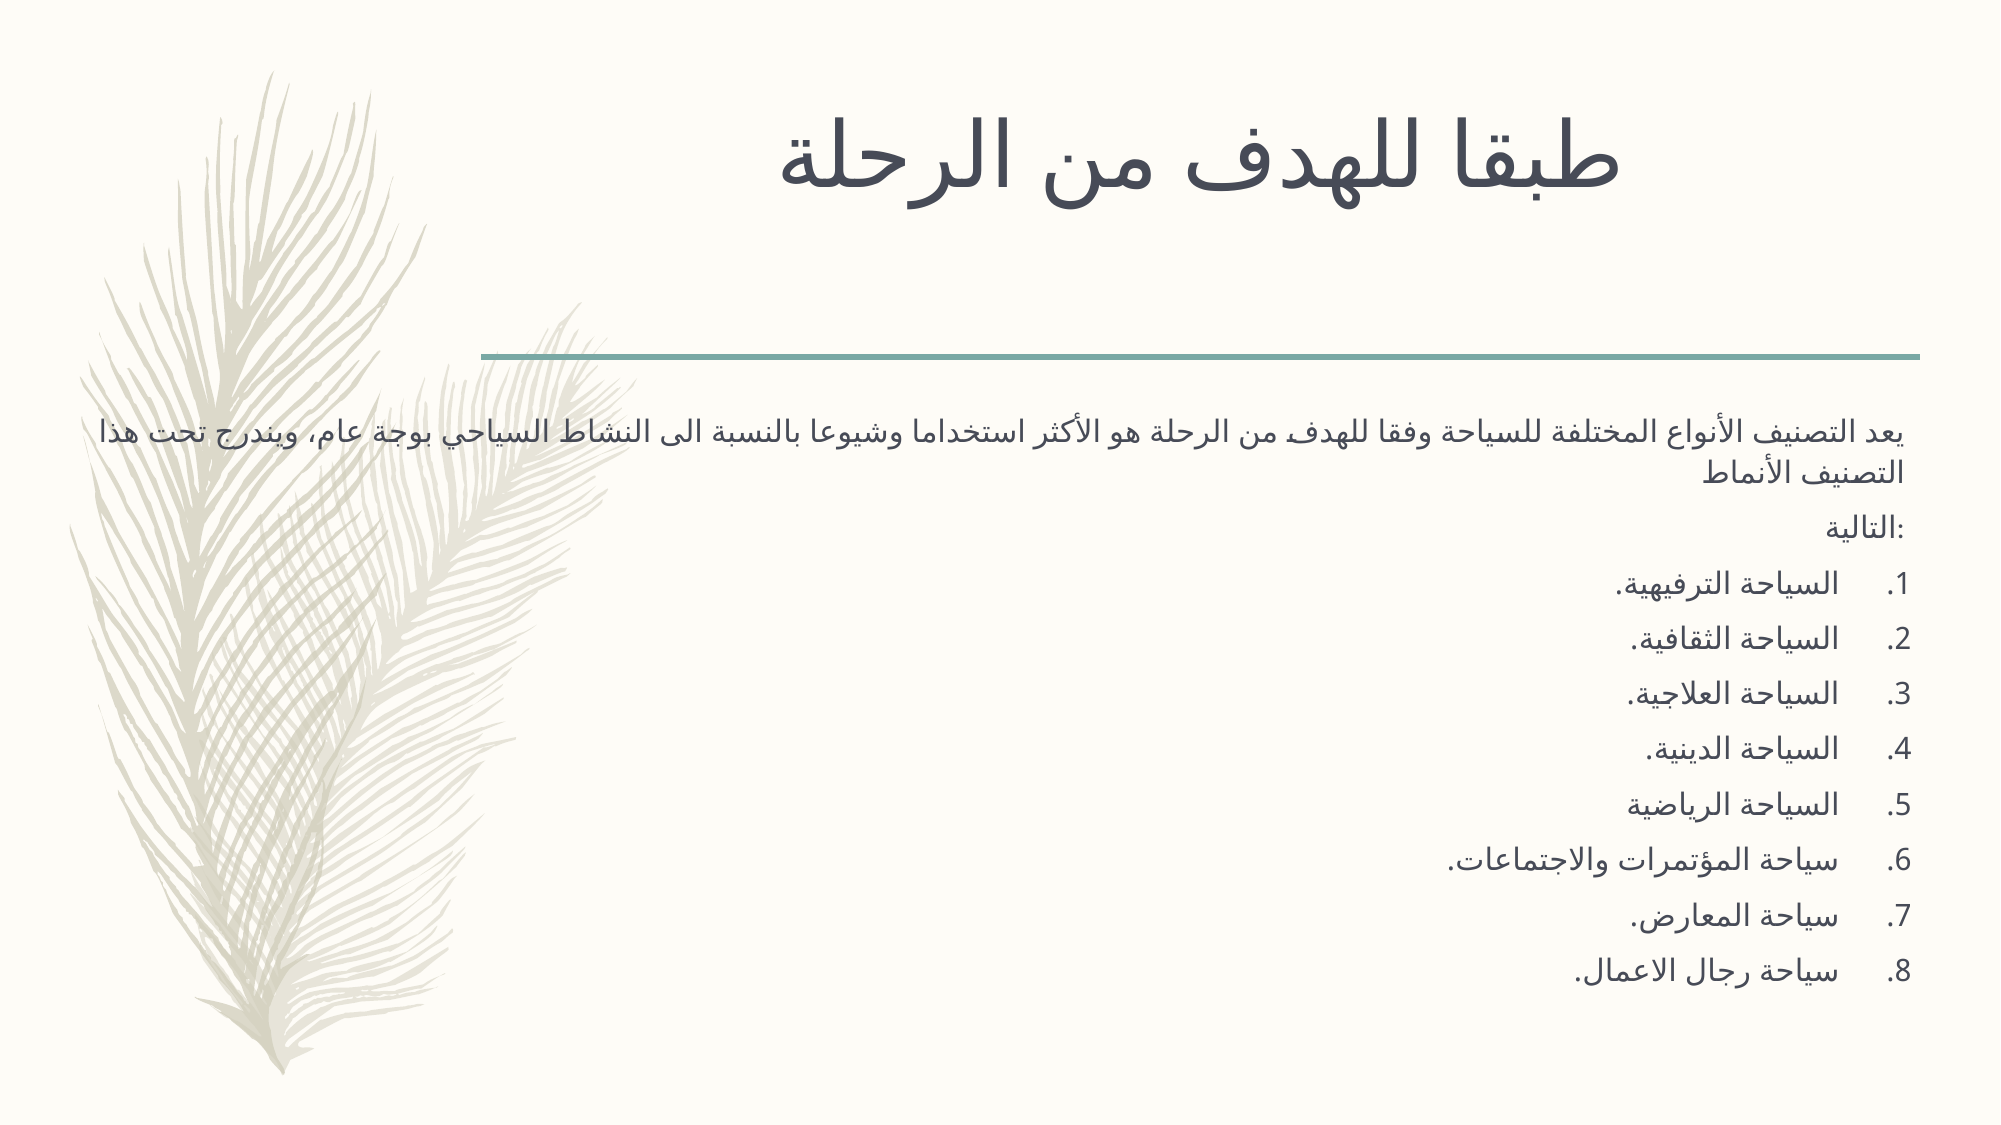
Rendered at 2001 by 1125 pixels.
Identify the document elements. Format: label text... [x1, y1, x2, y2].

list يعد التصنيف الأنواع المختلفة للسياحة وفقا للهدف من الرحلة هو الأكثر استخداما وشيوعا بالنسبة الى النشاط السياحي بوجة عام، ويندرج تحت هذا التصنيف الأنماط التالية: السياحة الترفيهية. السياحة الثقافية. السياحة العلاجية. السياحة الدينية. السياحة الرياضية سياحة المؤتمرات والاجتماعات. سياحة المعارض. سياحة رجال الاعمال. [64, 399, 1920, 999]
title طبقا للهدف من الرحلة [481, 93, 1920, 350]
